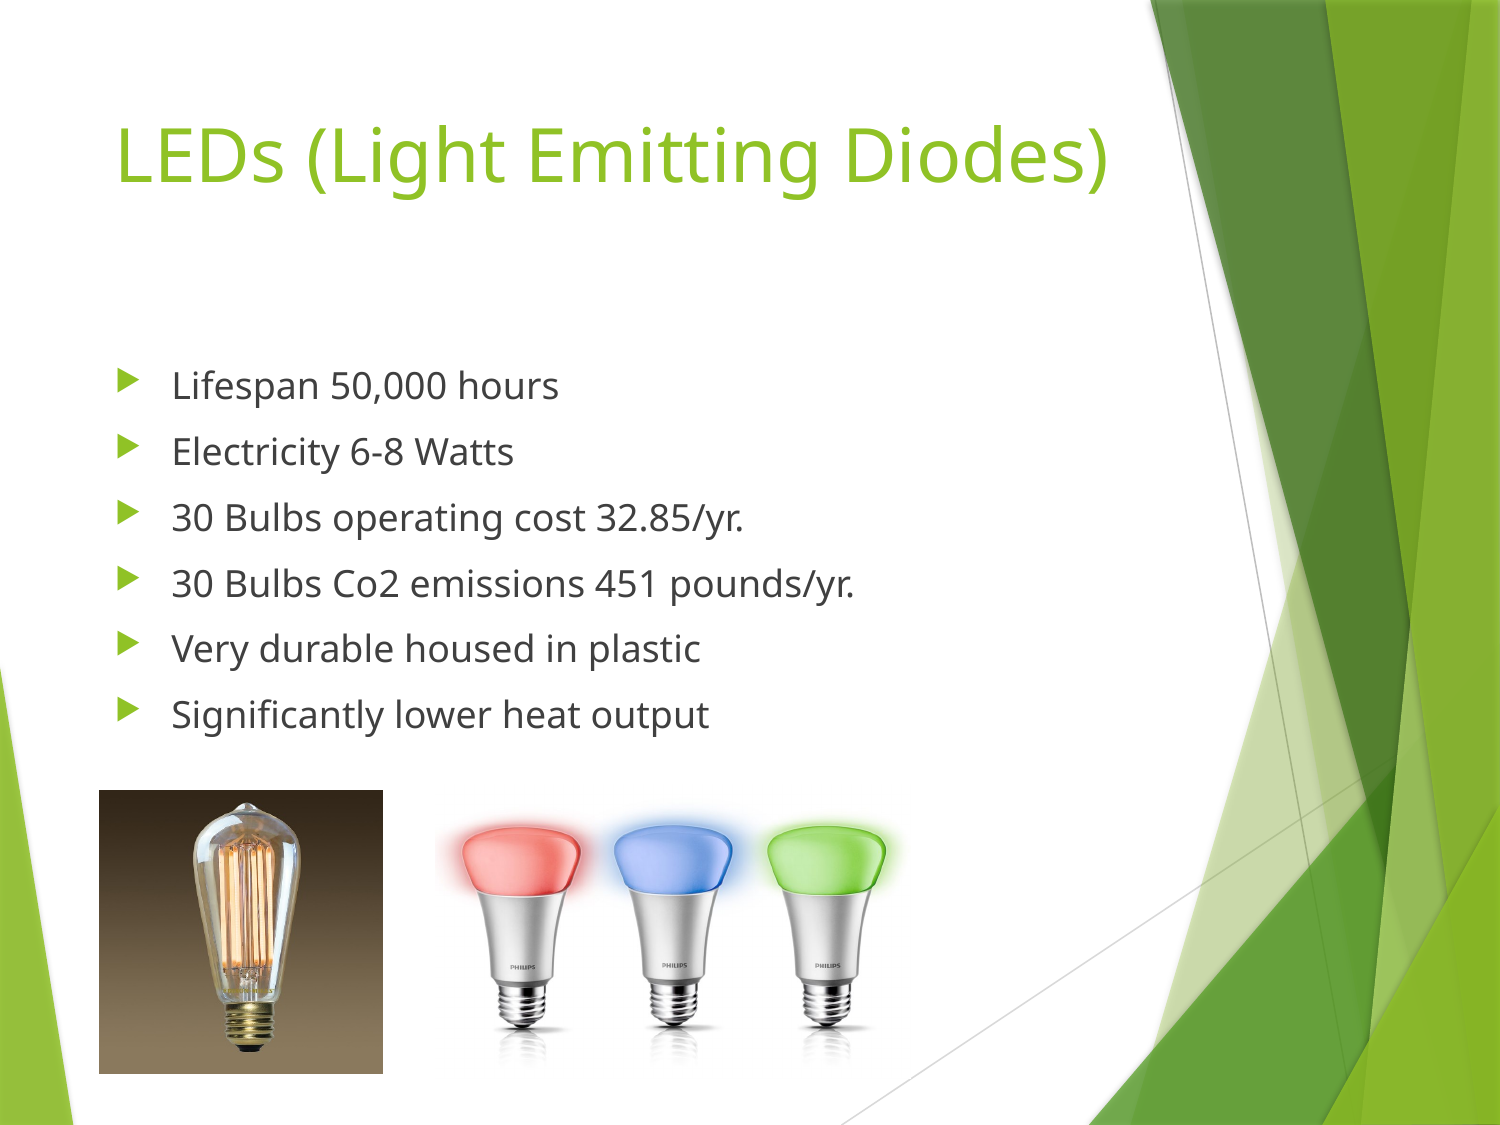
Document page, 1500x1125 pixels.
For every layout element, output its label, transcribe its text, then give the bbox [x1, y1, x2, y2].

picture [434, 784, 911, 1080]
list Lifespan 50,000 hours Electricity 6-8 Watts 30 Bulbs operating cost 32.85/yr. 30 Bulbs Co2 emissions 451 pounds/yr. Very durable housed in plastic Significantly lower heat output [99, 354, 1142, 992]
picture [99, 789, 384, 1074]
title LEDs (Light Emitting Diodes) [99, 99, 1142, 317]
